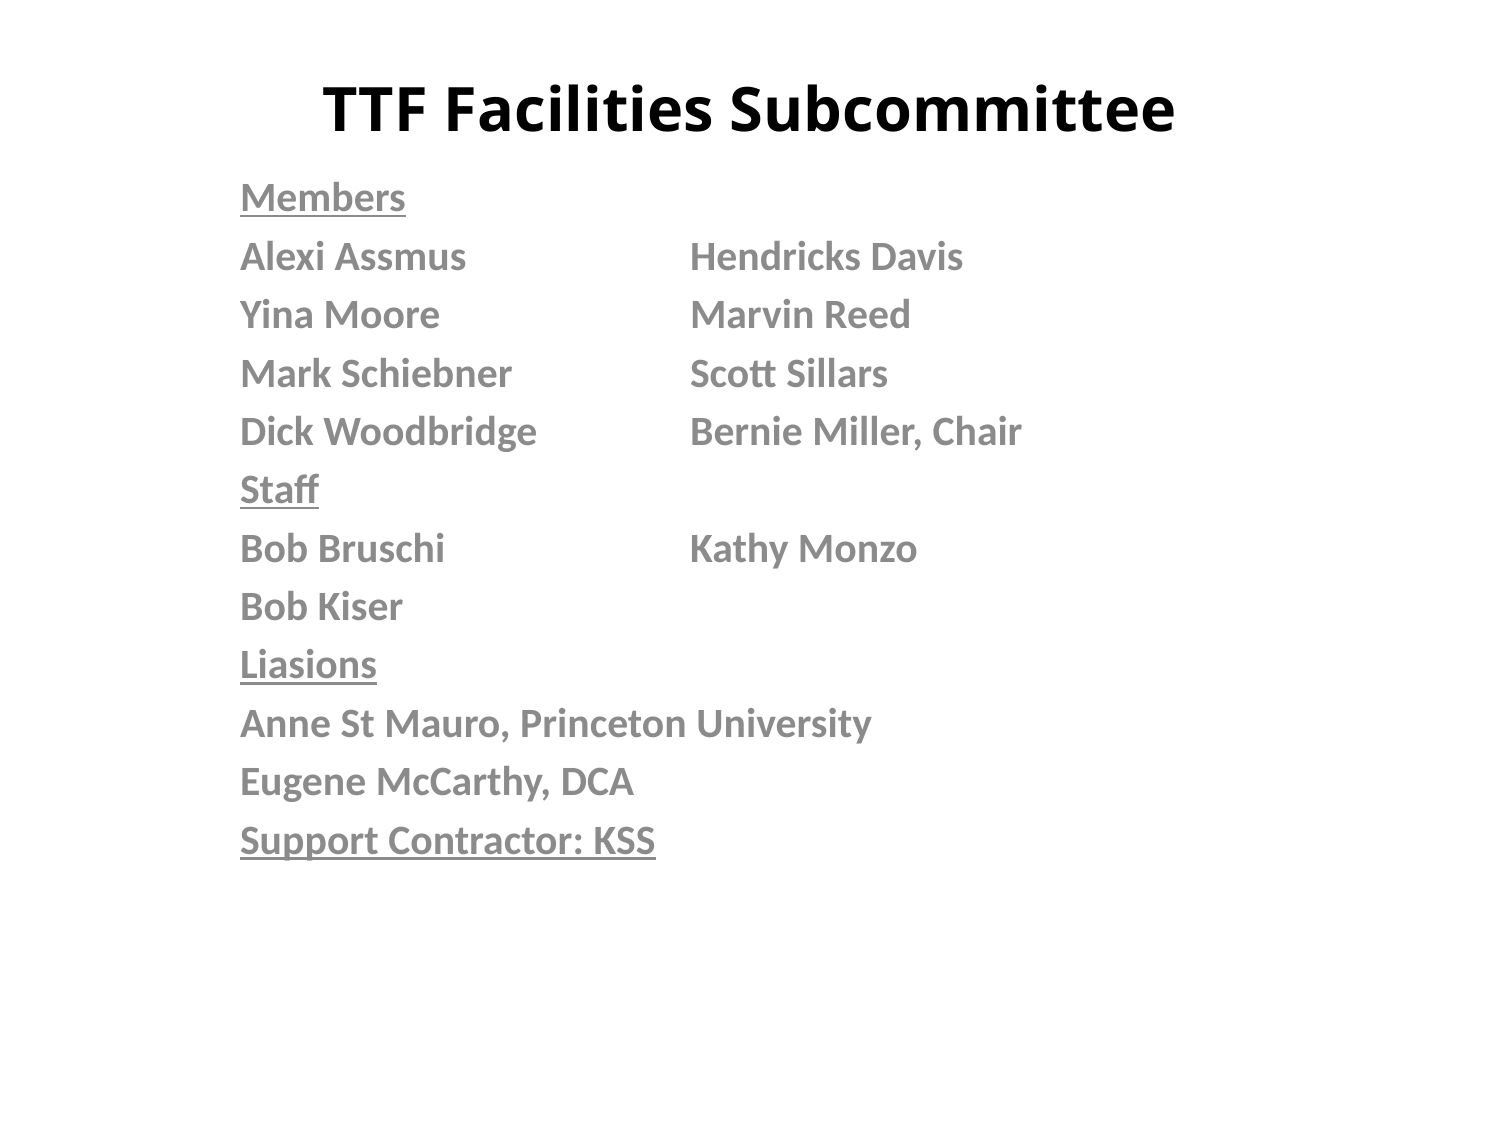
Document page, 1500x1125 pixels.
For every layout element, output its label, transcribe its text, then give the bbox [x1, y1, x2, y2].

title TTF Facilities Subcommittee [112, 62, 1388, 225]
subtitle Members Alexi Assmus Hendricks Davis Yina Moore Marvin Reed Mark Schiebner Scott Sillars Dick Woodbridge Bernie Miller, Chair Staff Bob Bruschi Kathy Monzo Bob Kiser Liasions Anne St Mauro, Princeton University Eugene McCarthy, DCA Support Contractor: KSS [225, 162, 1275, 925]
